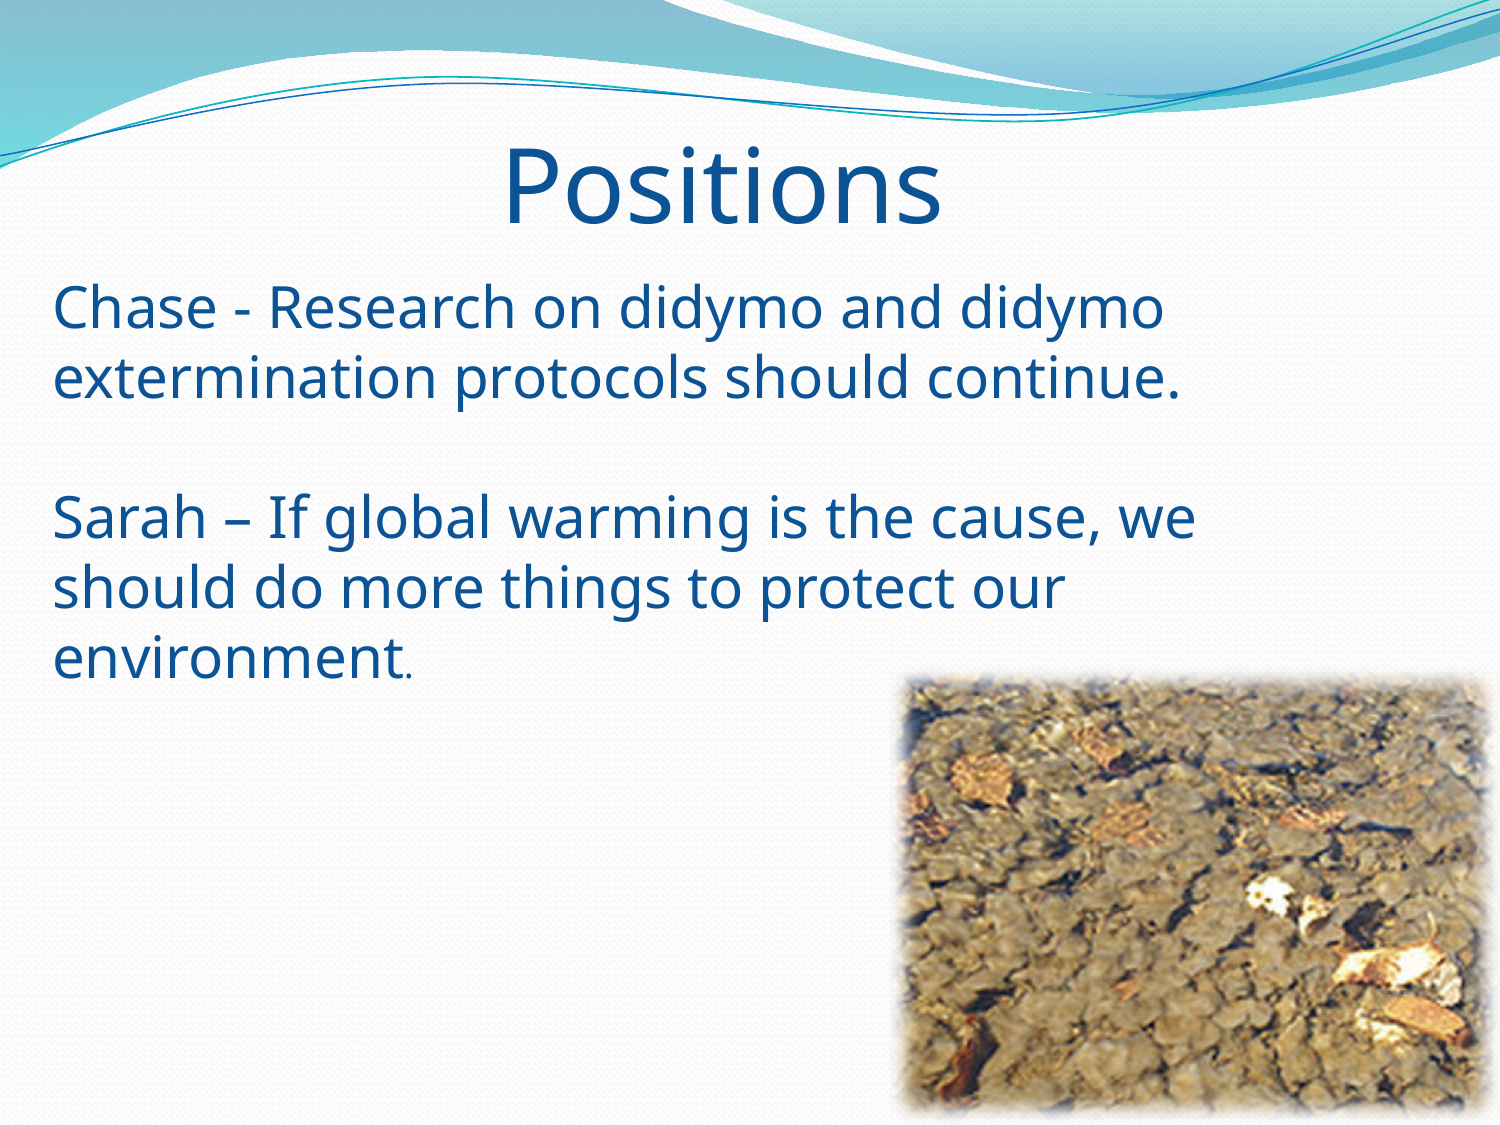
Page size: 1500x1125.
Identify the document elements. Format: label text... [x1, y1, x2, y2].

text_box Positions [485, 112, 961, 253]
picture [887, 665, 1500, 1125]
text_box Chase - Research on didymo and didymo extermination protocols should continue. Sarah – If global warming is the cause, we should do more things to protect our environment. [37, 262, 1325, 743]
